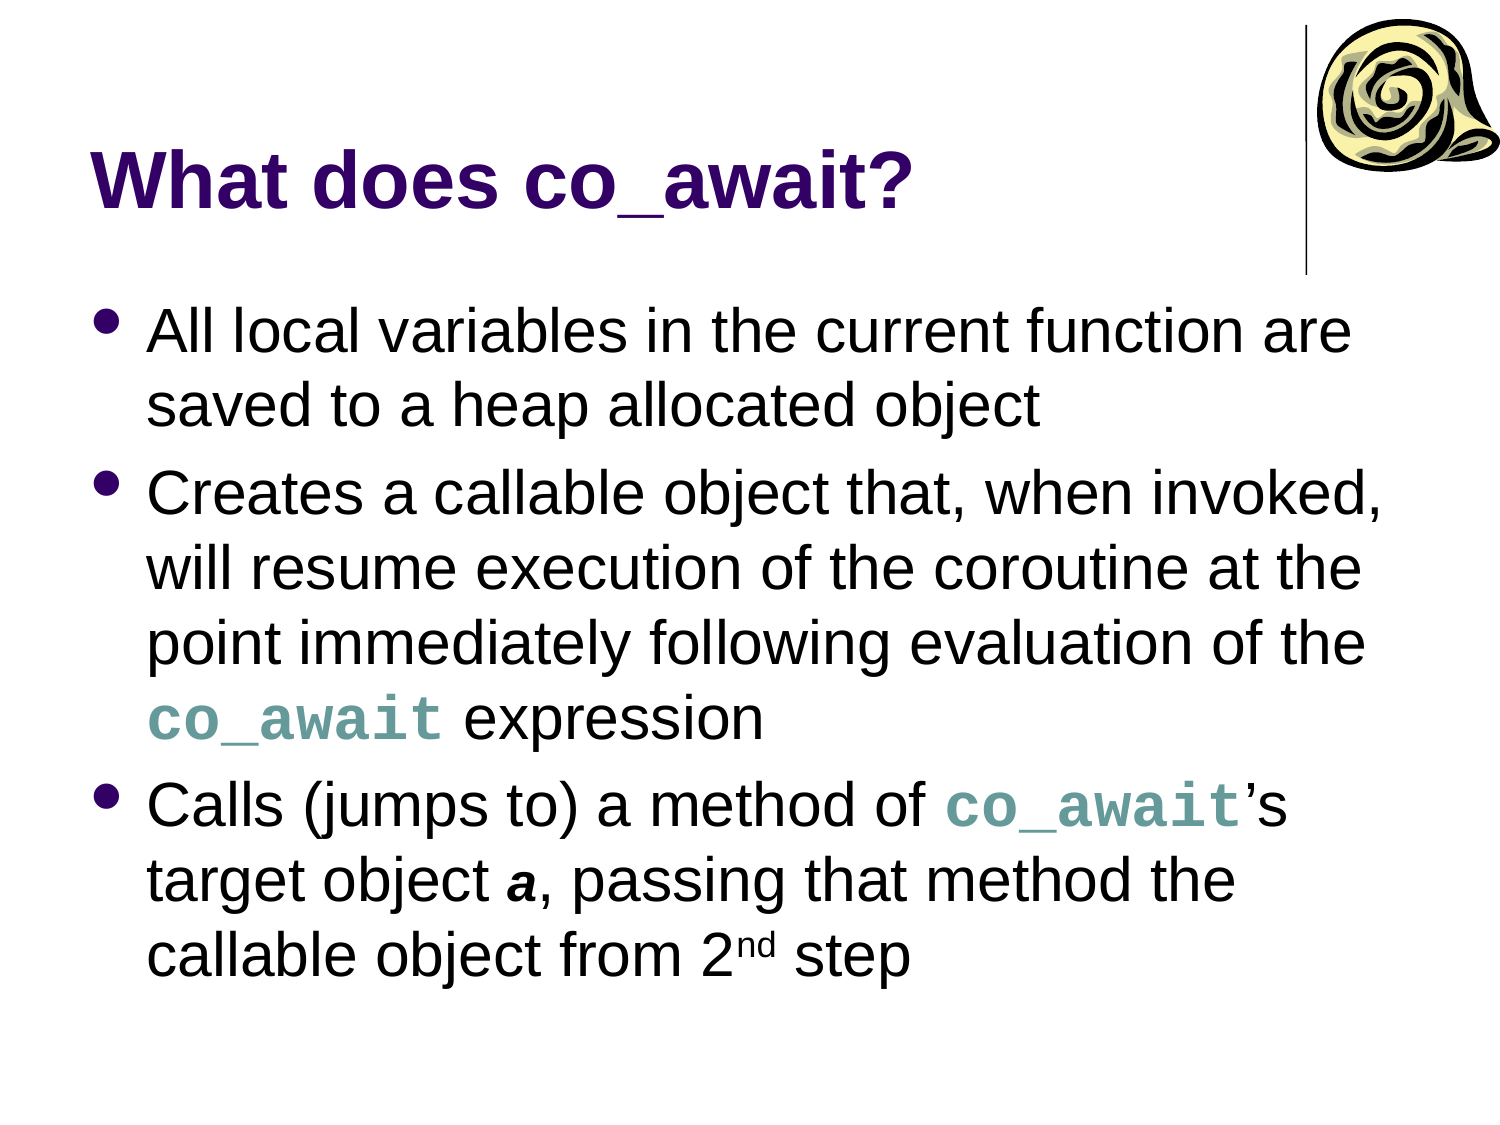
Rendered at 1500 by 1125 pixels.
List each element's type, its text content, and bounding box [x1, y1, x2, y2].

title What does co_await? [74, 19, 1313, 233]
list All local variables in the current function are saved to a heap allocated object Creates a callable object that, when invoked, will resume execution of the coroutine at the point immediately following evaluation of the co_await expression Calls (jumps to) a method of co_await’s target object a, passing that method the callable object from 2nd step [74, 281, 1426, 1006]
